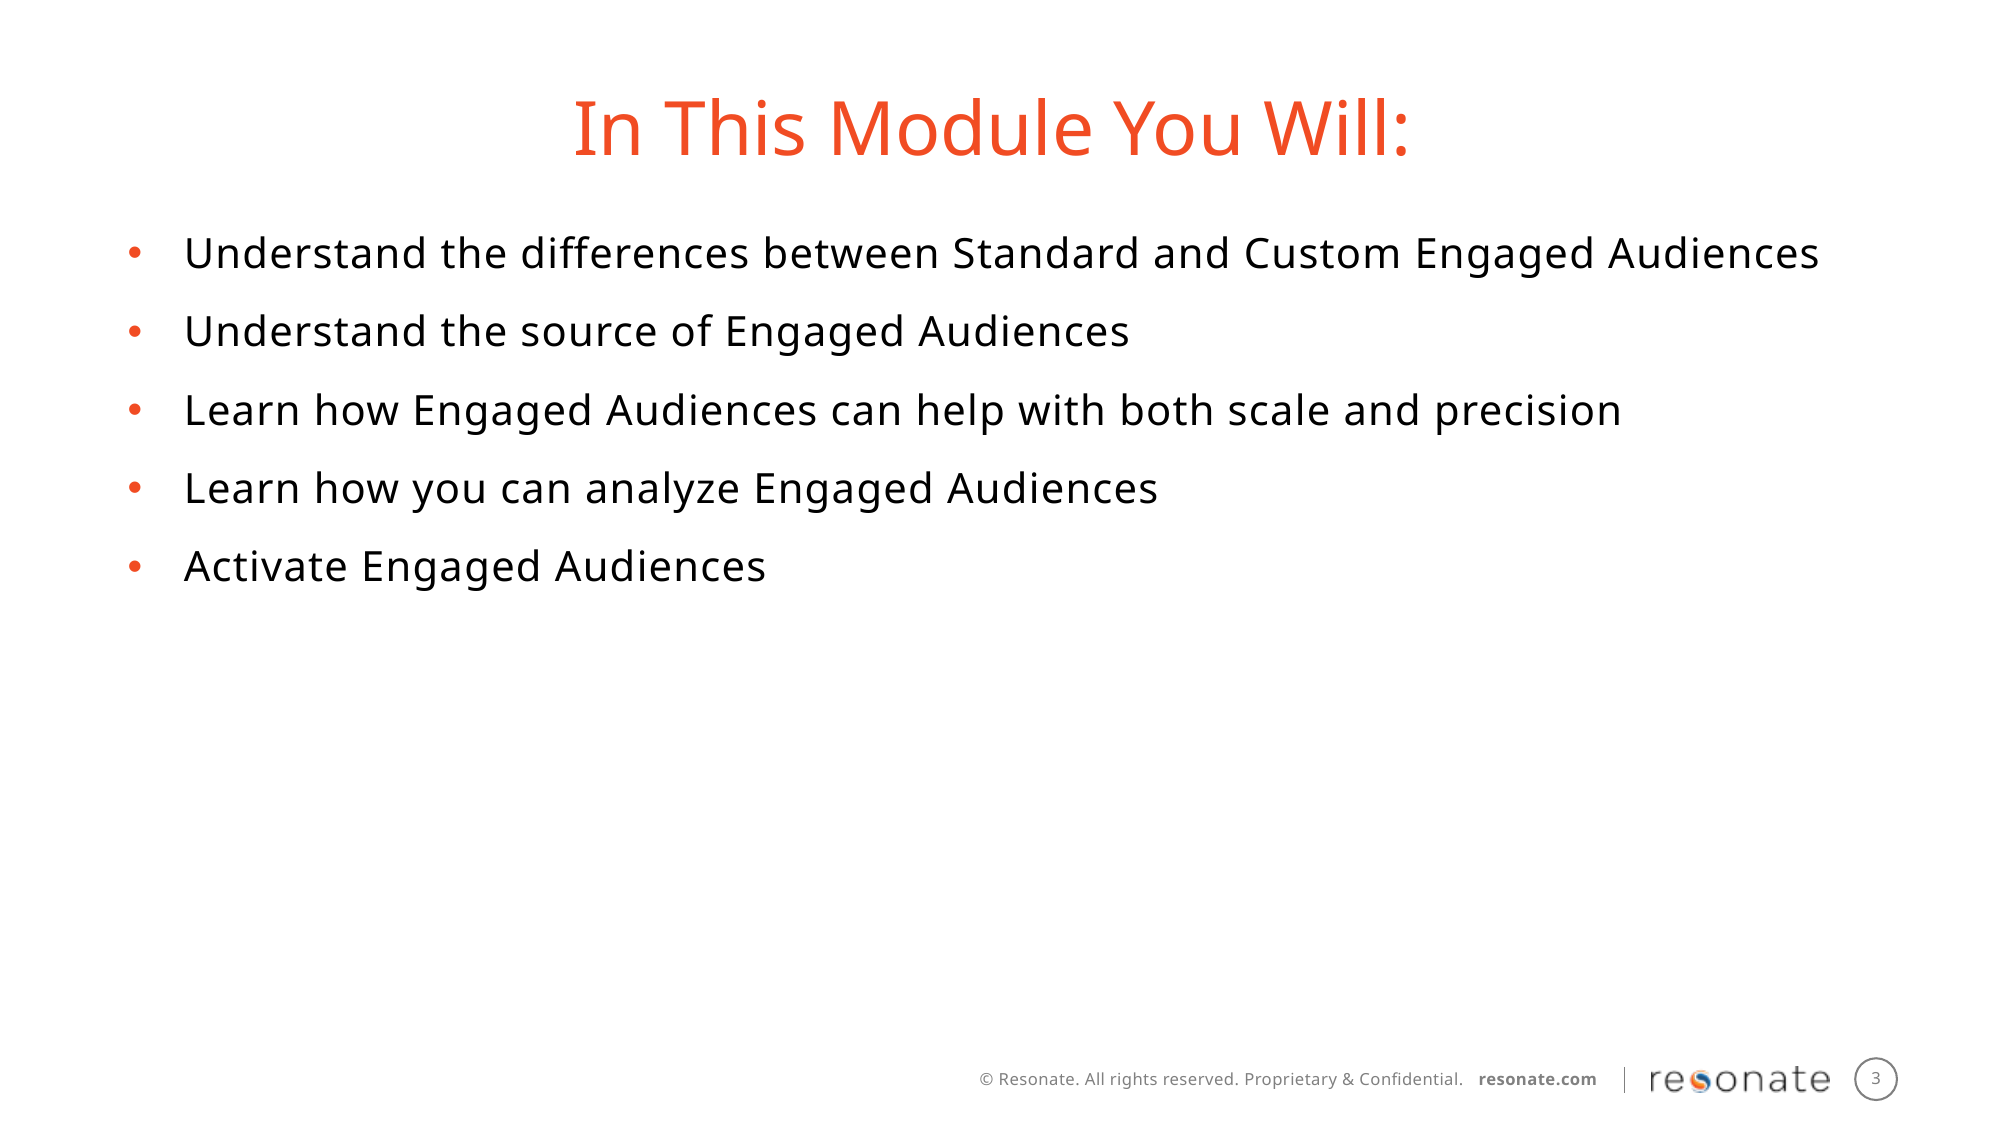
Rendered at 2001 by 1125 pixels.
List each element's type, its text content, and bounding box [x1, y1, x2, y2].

list In This Module You Will: [110, 79, 1894, 184]
list Understand the differences between Standard and Custom Engaged Audiences Understand the source of Engaged Audiences Learn how Engaged Audiences can help with both scale and precision Learn how you can analyze Engaged Audiences Activate Engaged Audiences [112, 224, 1900, 988]
picture [1651, 1066, 1830, 1093]
